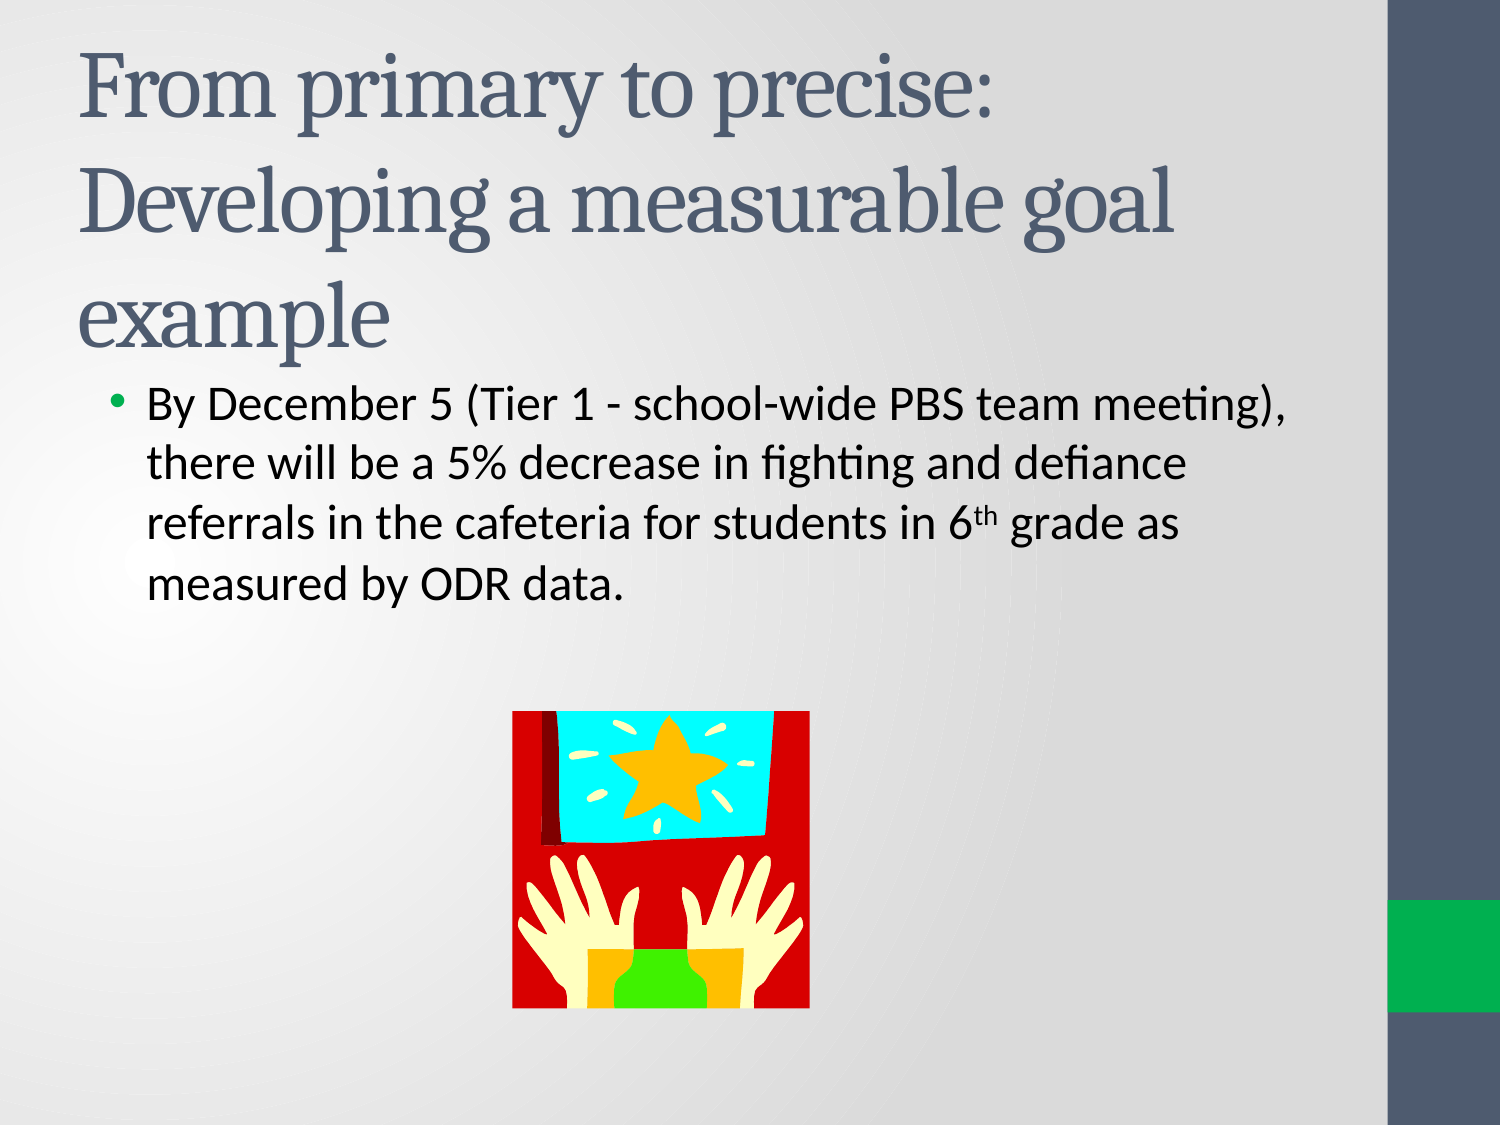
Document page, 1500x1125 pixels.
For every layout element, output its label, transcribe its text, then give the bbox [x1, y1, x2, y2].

picture [511, 710, 811, 1009]
title From primary to precise: Developing a measurable goal example [62, 99, 1313, 288]
list By December 5 (Tier 1 - school-wide PBS team meeting), there will be a 5% decrease in fighting and defiance referrals in the cafeteria for students in 6th grade as measured by ODR data. [75, 362, 1325, 1050]
